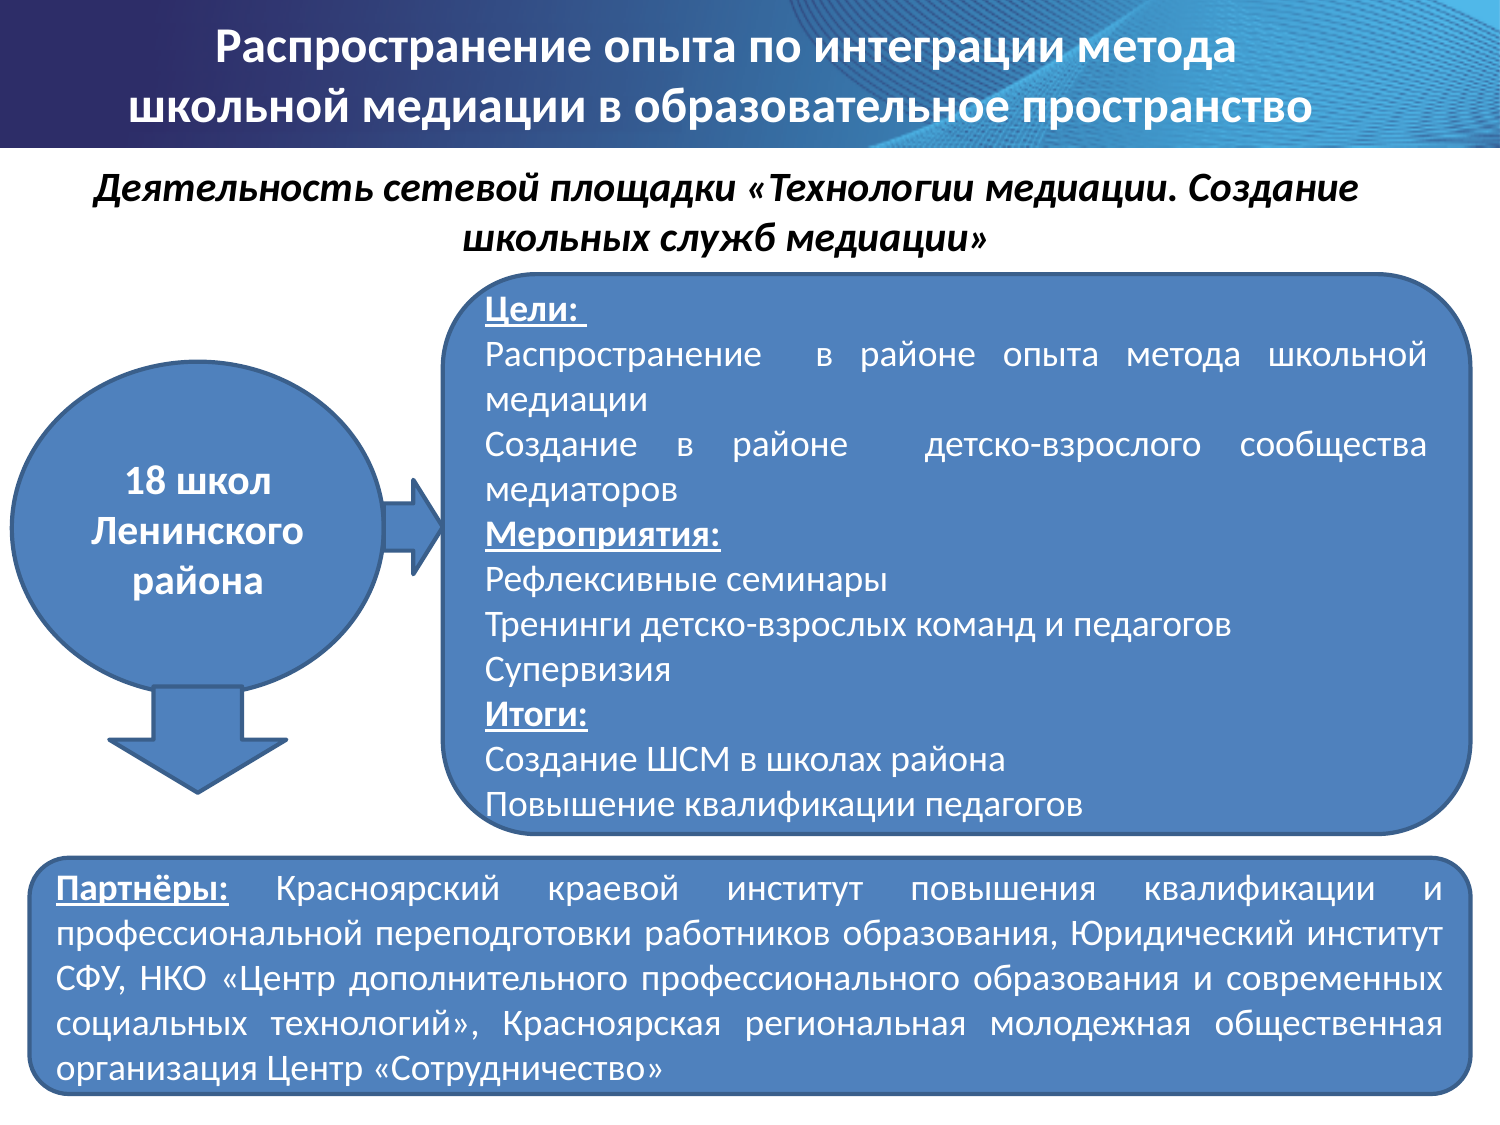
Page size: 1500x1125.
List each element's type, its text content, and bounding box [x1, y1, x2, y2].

text_box 18 школ Ленинского района [9, 359, 384, 692]
text_box [107, 684, 289, 795]
text_box [381, 477, 445, 577]
text_box Цели: Распространение в районе опыта метода школьной медиации Создание в районе детско-взрослого сообщества медиаторов Мероприятия: Рефлексивные семинары Тренинги детско-взрослых команд и педагогов Супервизия Итоги: Создание ШСМ в школах района Повышение квалификации педагогов [440, 272, 1473, 837]
picture [0, 0, 1500, 148]
text_box Партнёры: Красноярский краевой институт повышения квалификации и профессиональной переподготовки работников образования, Юридический институт СФУ, НКО «Центр дополнительного профессионального образования и современных социальных технологий», Красноярская региональная молодежная общественная организация Центр «Сотрудничество» [27, 855, 1473, 1097]
text_box Деятельность сетевой площадки «Технологии медиации. Создание школьных служб медиации» [58, 157, 1394, 267]
